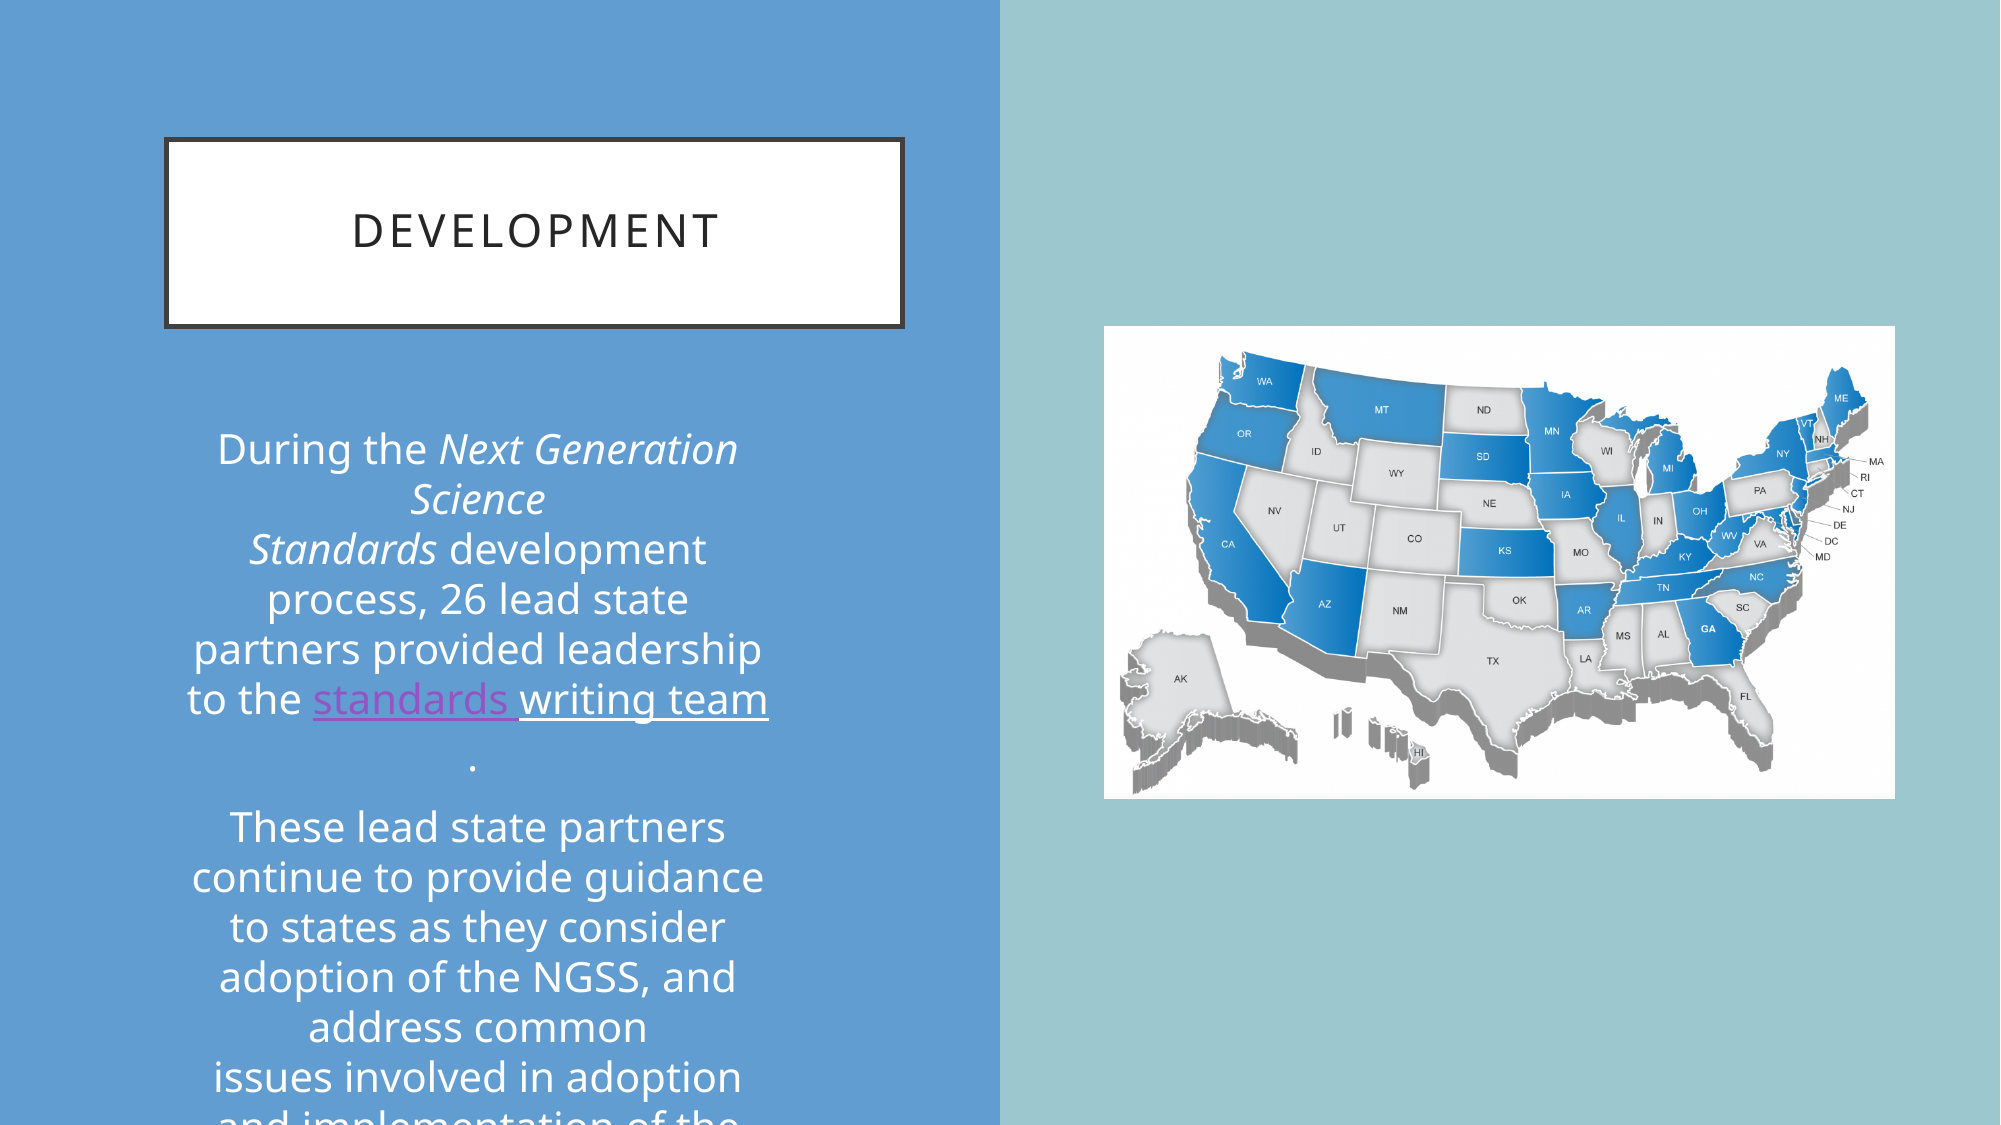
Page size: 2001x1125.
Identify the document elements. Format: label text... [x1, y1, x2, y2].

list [1104, 326, 1895, 799]
title Development [164, 137, 905, 329]
list During the Next Generation Science Standards development process, 26 lead state partners provided leadership to the standards writing team. These lead state partners continue to provide guidance to states as they consider adoption of the NGSS, and address common issues involved in adoption and implementation of the standards. [166, 415, 790, 1067]
